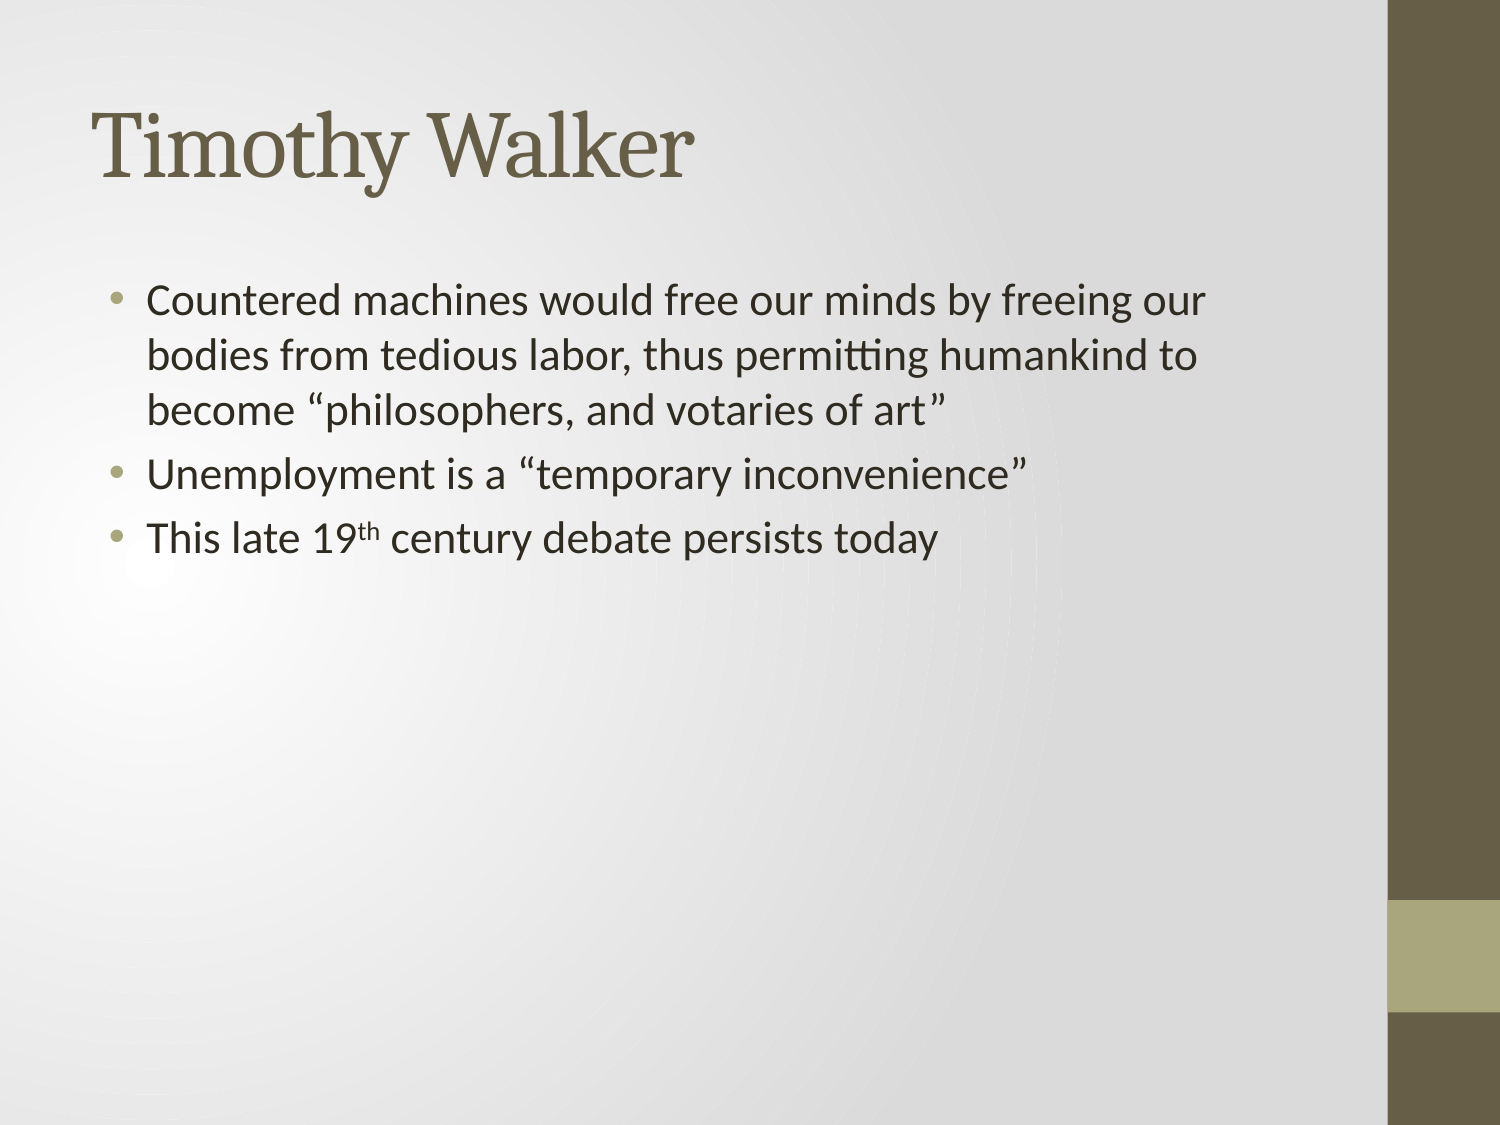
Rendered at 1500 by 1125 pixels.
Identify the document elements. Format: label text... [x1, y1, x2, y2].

list Countered machines would free our minds by freeing our bodies from tedious labor, thus permitting humankind to become “philosophers, and votaries of art” Unemployment is a “temporary inconvenience” This late 19th century debate persists today [75, 262, 1325, 1050]
title Timothy Walker [75, 45, 1325, 233]
